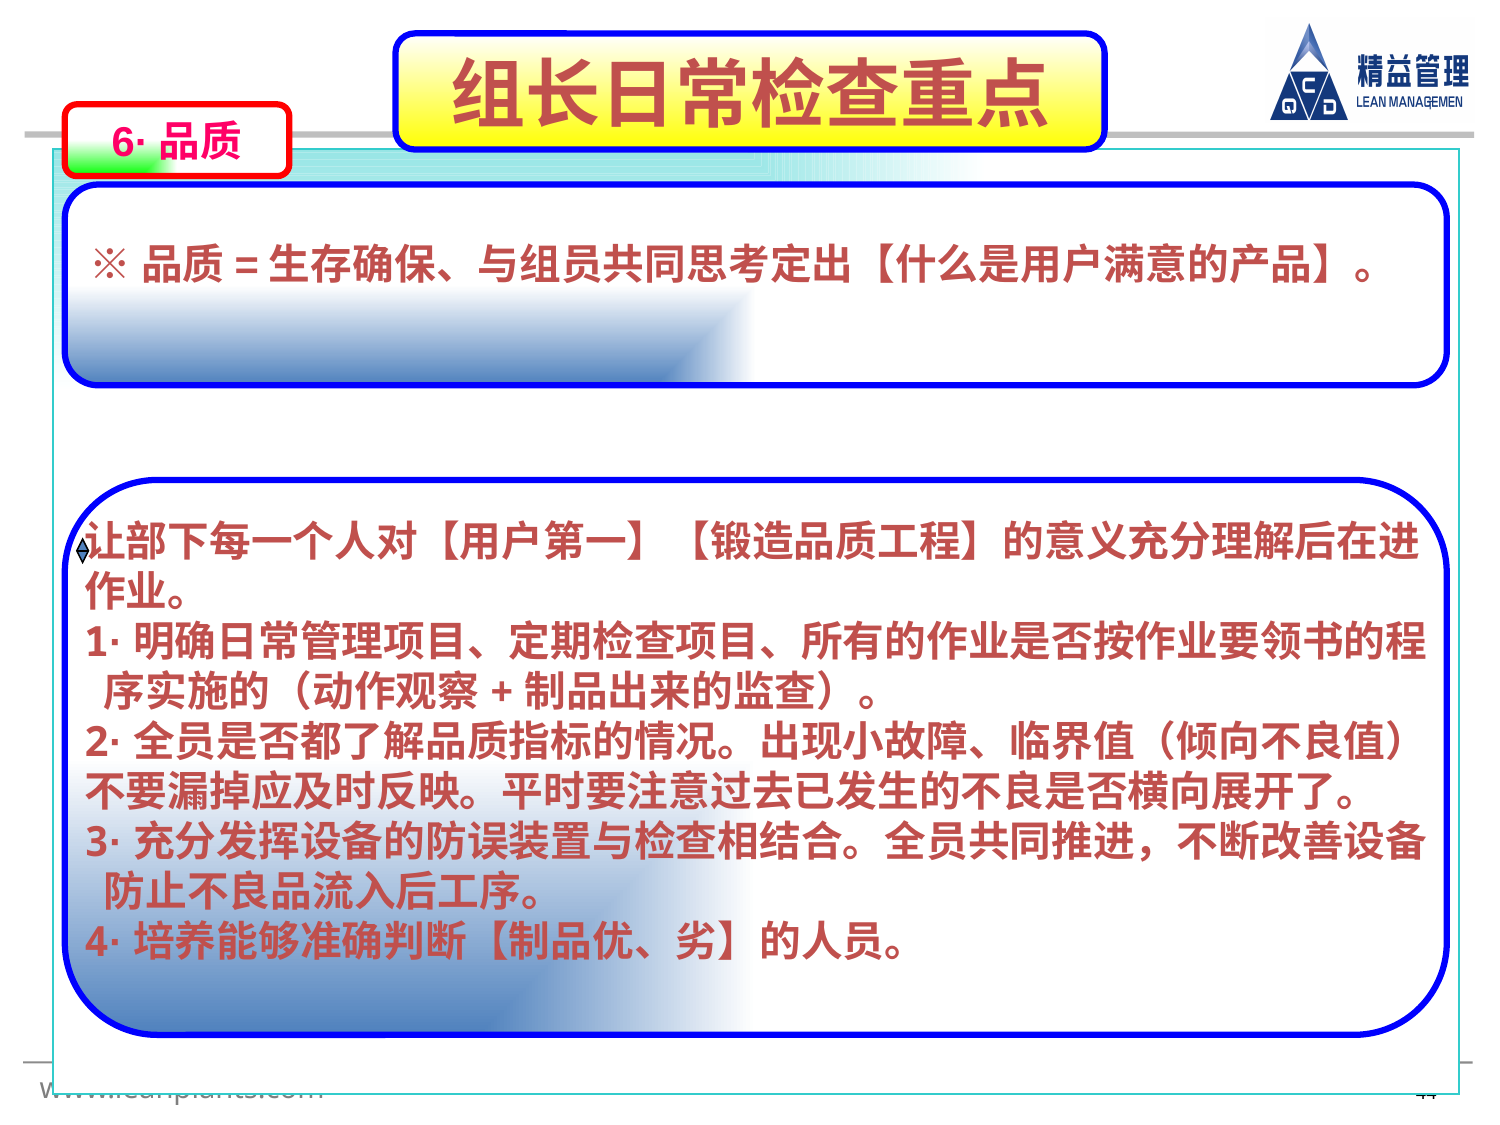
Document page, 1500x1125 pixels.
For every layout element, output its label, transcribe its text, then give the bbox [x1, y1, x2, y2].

text_box [53, 148, 1459, 1094]
text_box 组长日常检查重点 [395, 33, 1105, 150]
text_box 6·品质 [64, 104, 290, 177]
text_box 让部下每一个人对【用户第一】【锻造品质工程】的意义充分理解后在进 作业。 1·明确日常管理项目、定期检查项目、所有的作业是否按作业要领书的程 序实施的（动作观察+制品出来的监查）。 2·全员是否都了解品质指标的情况。出现小故障、临界值（倾向不良值） 不要漏掉应及时反映。平时要注意过去已发生的不良是否横向展开了。 3·充分发挥设备的防误装置与检查相结合。全员共同推进，不断改善设备 防止不良品流入后工序。 4·培养能够准确判断【制品优、劣】的人员。 [64, 479, 1447, 1035]
text_box ※品质=生存确保、与组员共同思考定出【什么是用户满意的产品】。 [64, 184, 1447, 386]
picture [1265, 17, 1475, 123]
text_box [76, 539, 89, 563]
